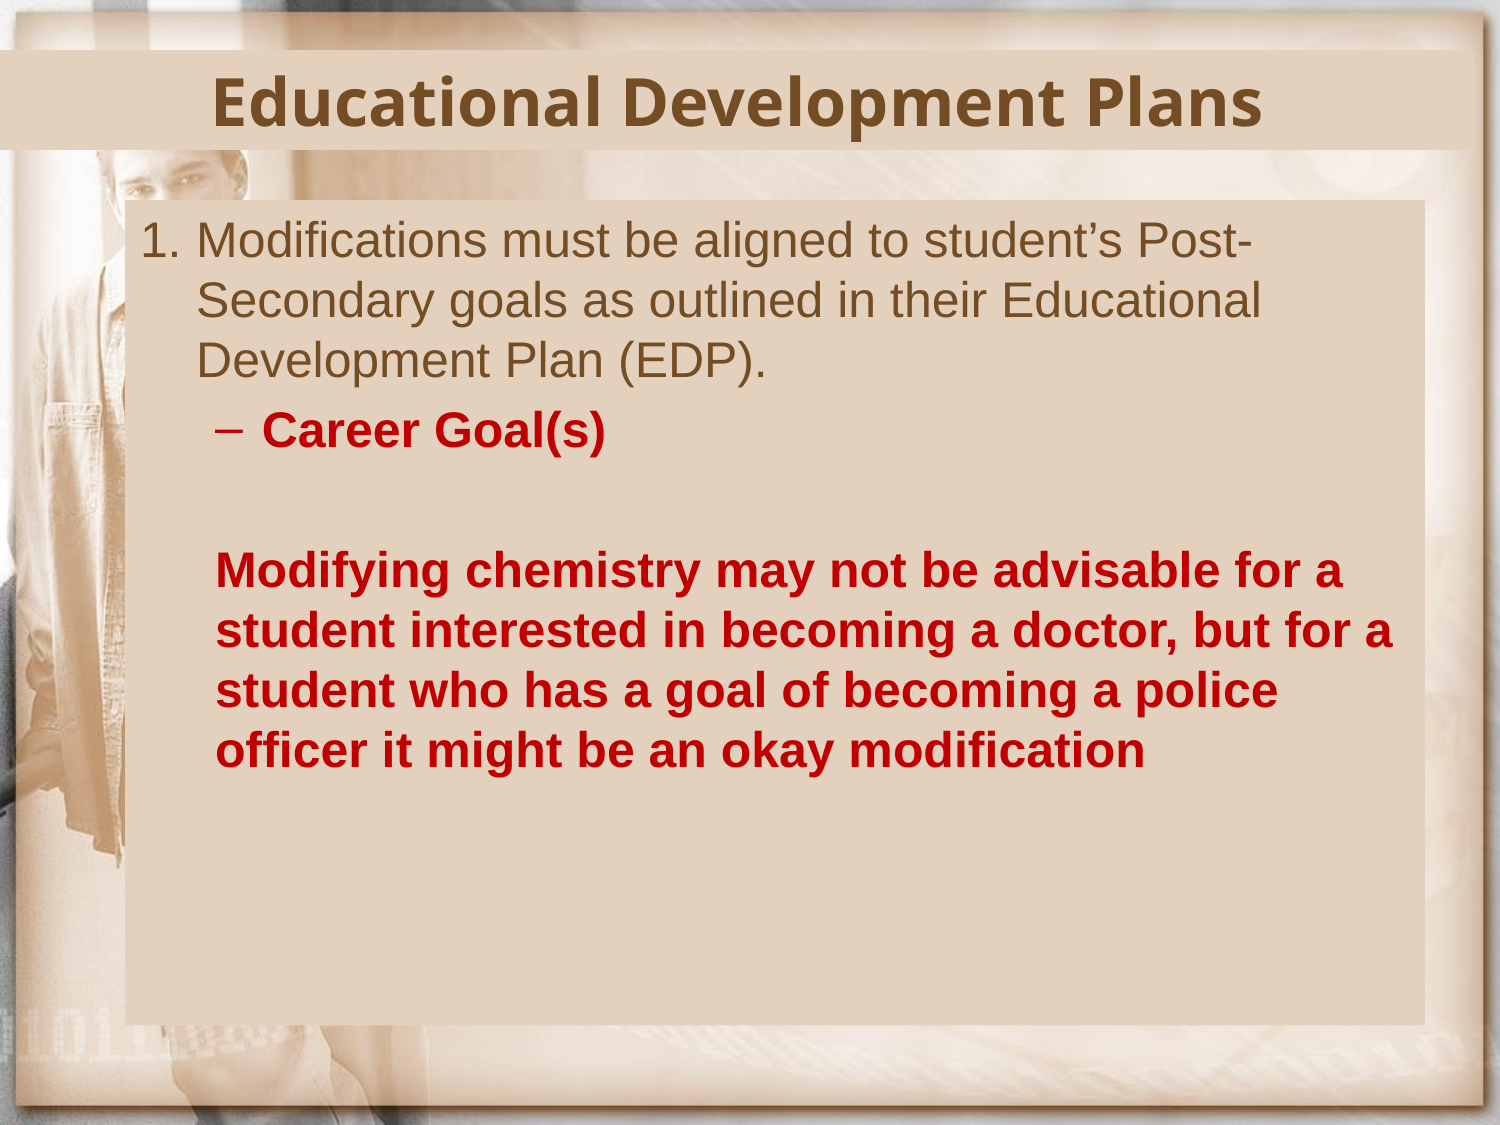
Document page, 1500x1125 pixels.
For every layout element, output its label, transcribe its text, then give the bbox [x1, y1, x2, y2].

picture [0, 0, 1500, 1125]
title Educational Development Plans [0, 50, 1475, 150]
list Modifications must be aligned to student’s Post-Secondary goals as outlined in their Educational Development Plan (EDP). Career Goal(s) Modifying chemistry may not be advisable for a student interested in becoming a doctor, but for a student who has a goal of becoming a police officer it might be an okay modification [125, 200, 1425, 1026]
